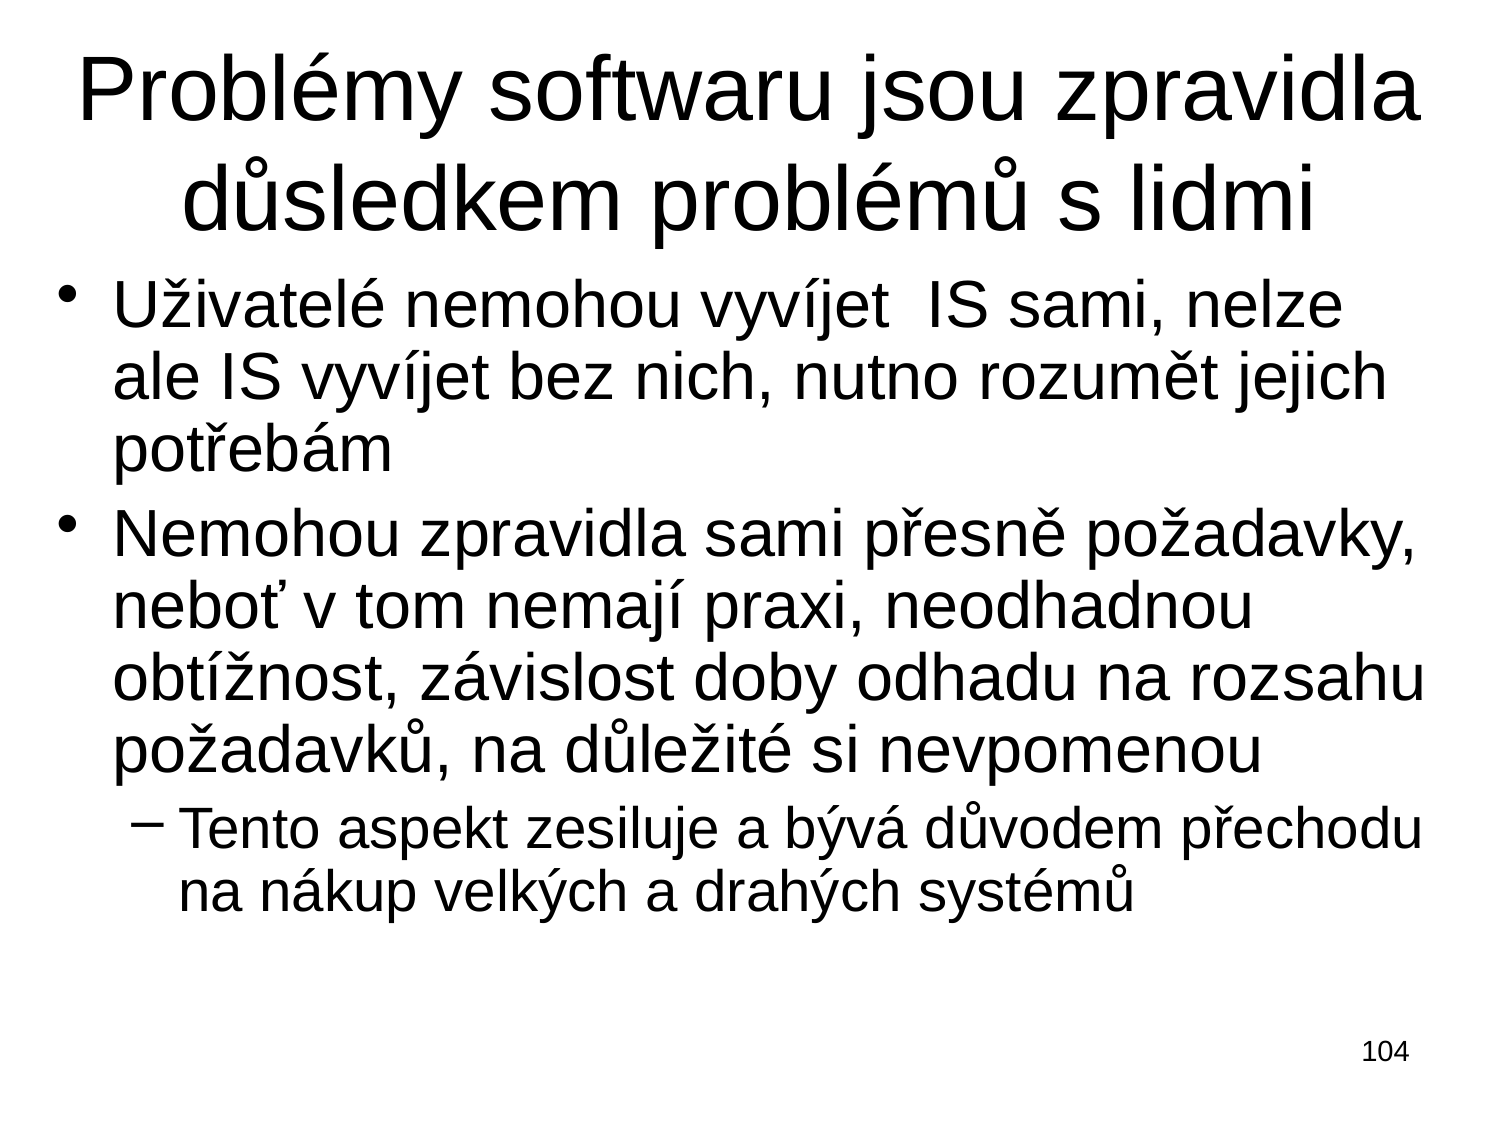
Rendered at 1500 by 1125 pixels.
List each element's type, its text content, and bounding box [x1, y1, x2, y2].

title Problémy softwaru jsou zpravidla důsledkem problémů s lidmi [40, 44, 1460, 233]
slide_number 104 [1074, 1024, 1426, 1103]
list Uživatelé nemohou vyvíjet IS sami, nelze ale IS vyvíjet bez nich, nutno rozumět jejich potřebám Nemohou zpravidla sami přesně požadavky, neboť v tom nemají praxi, neodhadnou obtížnost, závislost doby odhadu na rozsahu požadavků, na důležité si nevpomenou Tento aspekt zesiluje a bývá důvodem přechodu na nákup velkých a drahých systémů [40, 262, 1460, 1006]
